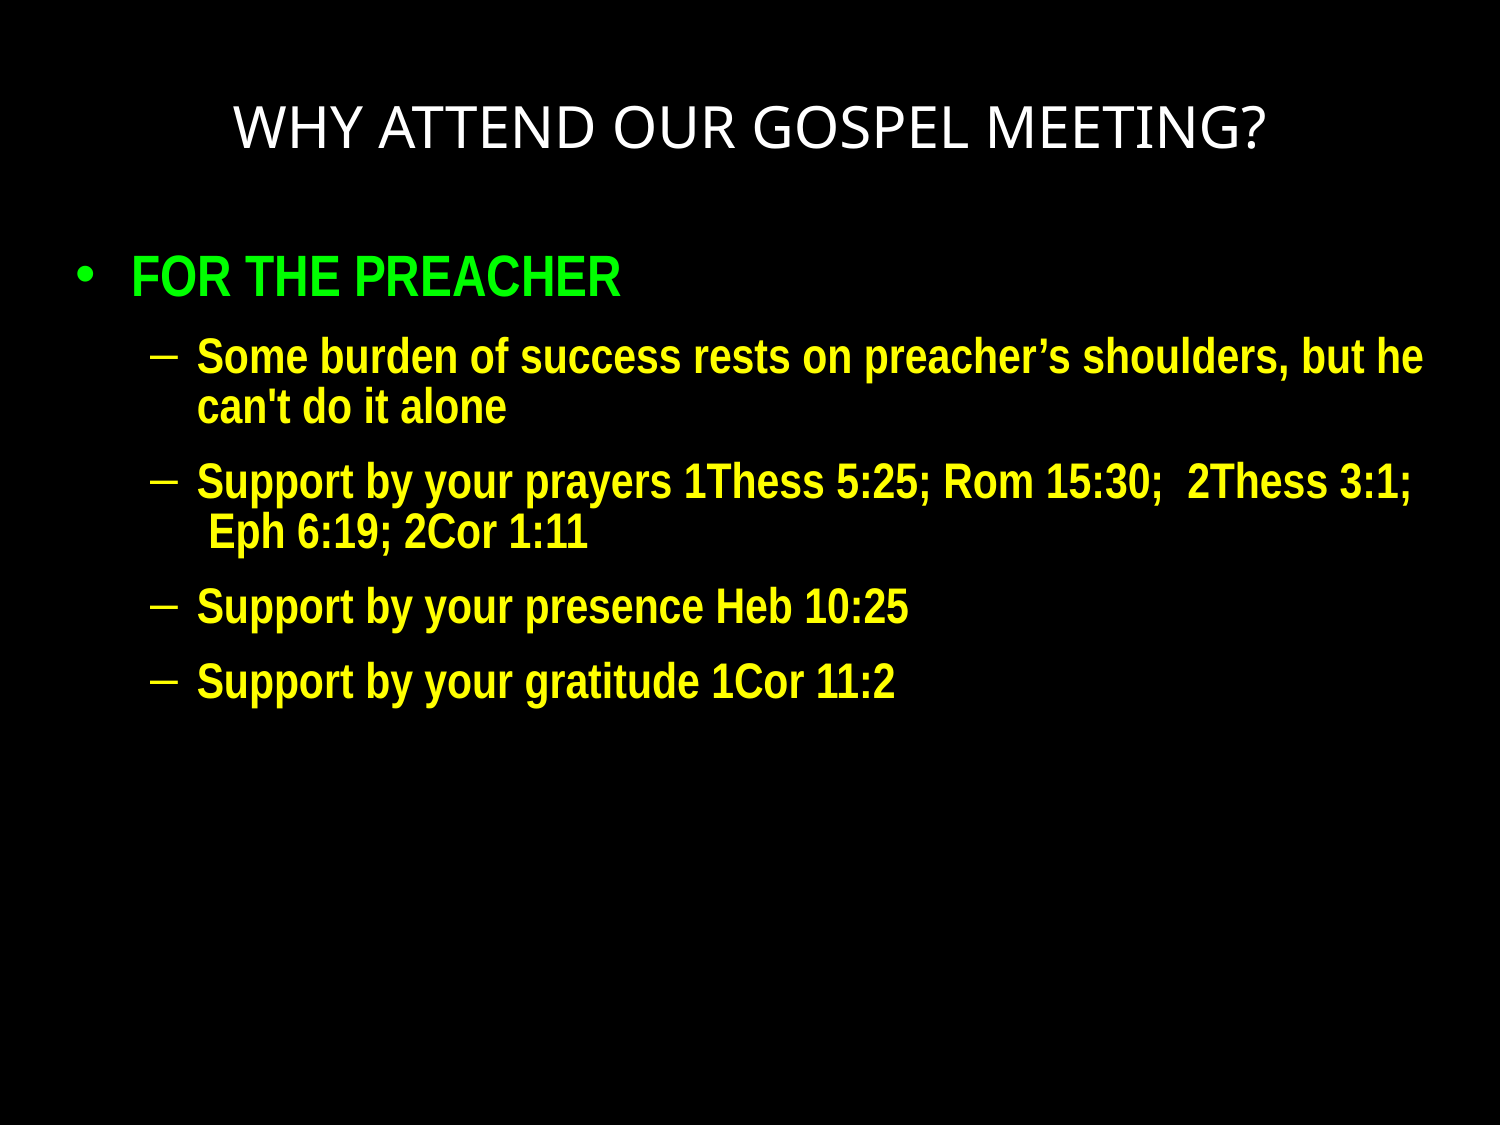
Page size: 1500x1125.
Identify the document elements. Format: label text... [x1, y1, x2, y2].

list FOR THE PREACHER Some burden of success rests on preacher’s shoulders, but he can't do it alone Support by your prayers 1Thess 5:25; Rom 15:30; 2Thess 3:1; Eph 6:19; 2Cor 1:11 Support by your presence Heb 10:25 Support by your gratitude 1Cor 11:2 [75, 249, 1425, 993]
title WHY ATTEND OUR GOSPEL MEETING? [75, 62, 1425, 200]
